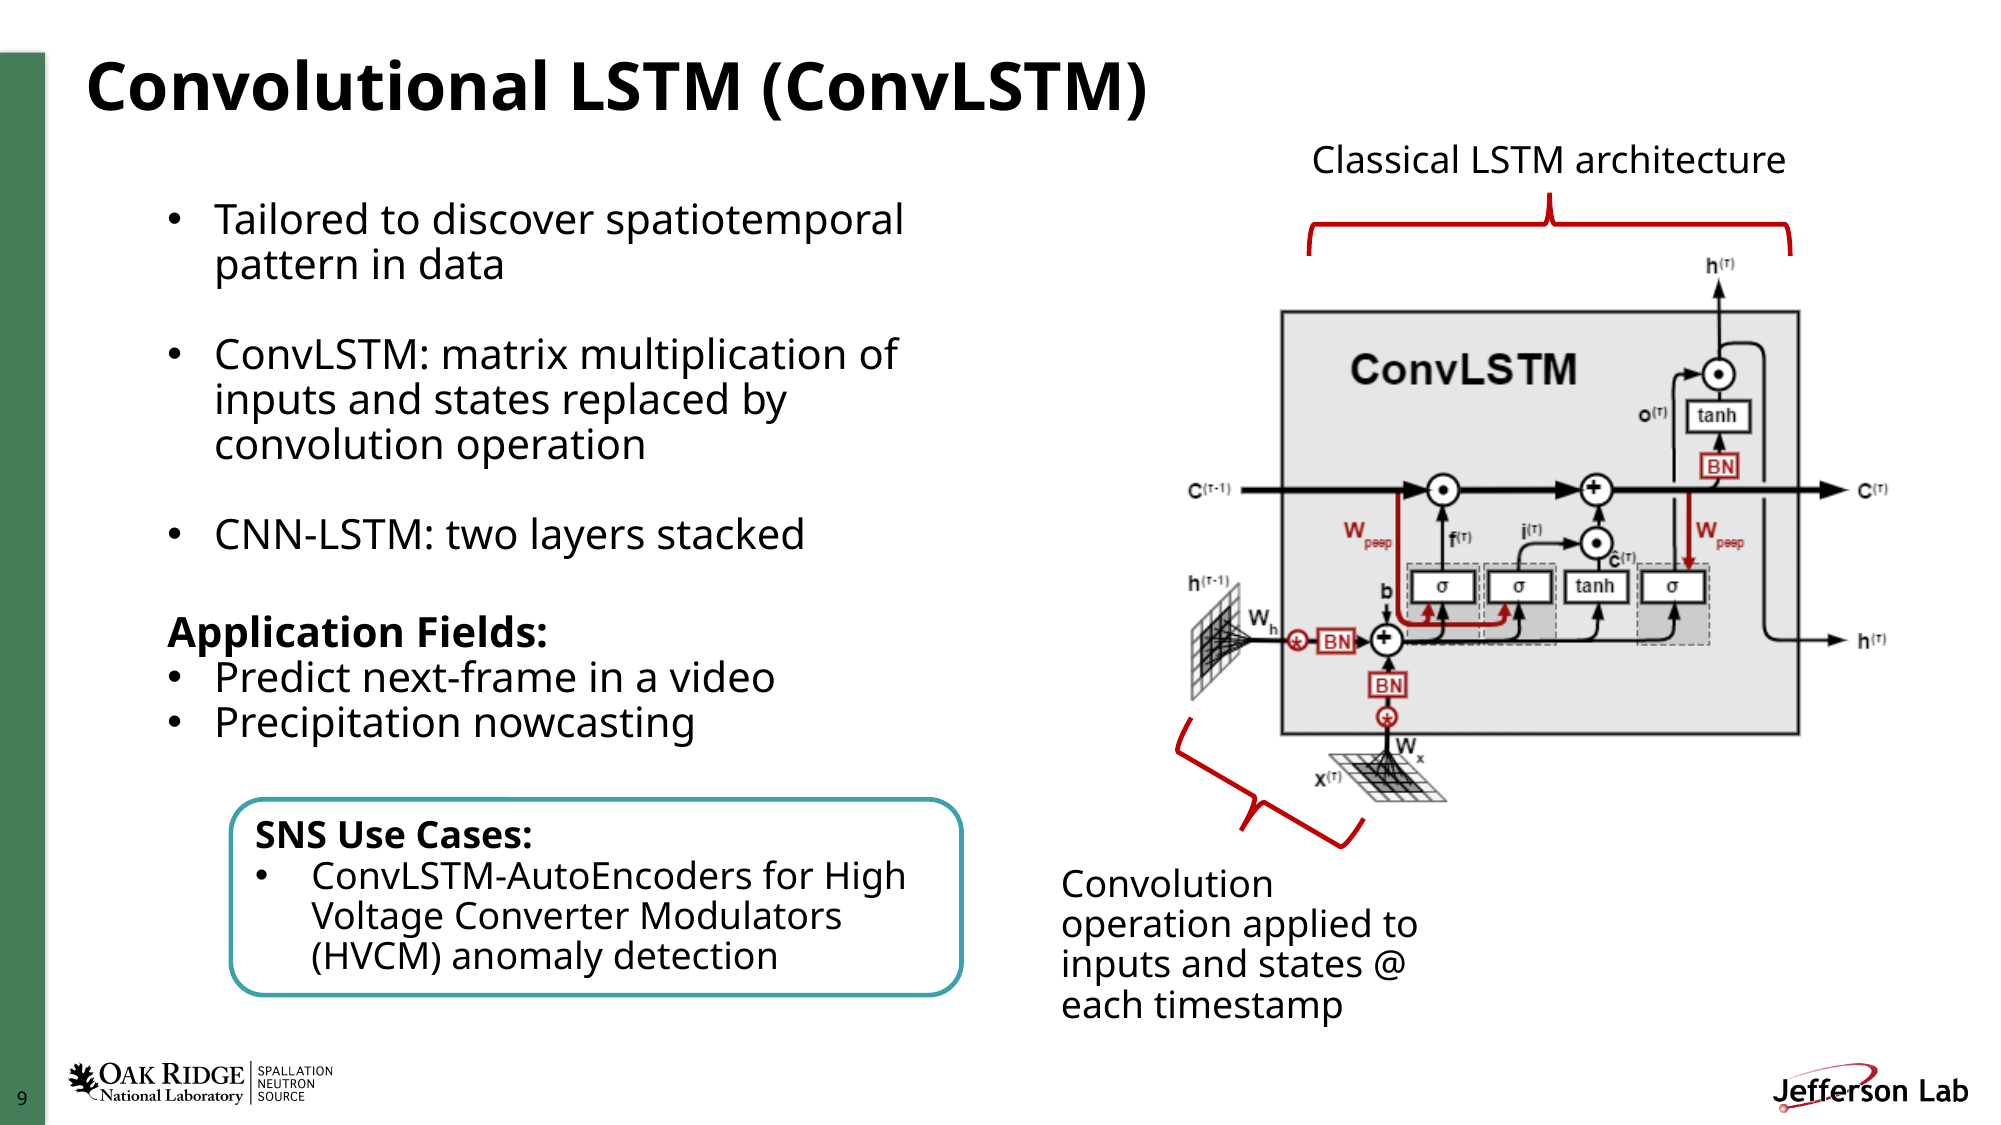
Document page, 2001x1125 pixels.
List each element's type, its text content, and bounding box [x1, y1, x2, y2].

text_box Classical LSTM architecture [1247, 133, 1852, 189]
text_box Convolution operation applied to inputs and states @ each timestamp [1046, 857, 1449, 1034]
picture [66, 1058, 334, 1108]
text_box [1240, 818, 1250, 832]
text_box [1308, 192, 1791, 244]
picture [1773, 1063, 1968, 1113]
text_box SNS Use Cases: ConvLSTM-AutoEncoders for High Voltage Converter Modulators (HVCM) anomaly detection [230, 799, 962, 996]
title Convolutional LSTM (ConvLSTM) [70, 44, 1946, 134]
text_box Tailored to discover spatiotemporal pattern in data ConvLSTM: matrix multiplication of inputs and states replaced by convolution operation CNN-LSTM: two layers stacked [152, 191, 939, 566]
text_box Application Fields: Predict next-frame in a video Precipitation nowcasting [152, 604, 1155, 754]
text_box [1289, 818, 1365, 848]
picture [1169, 244, 1906, 818]
